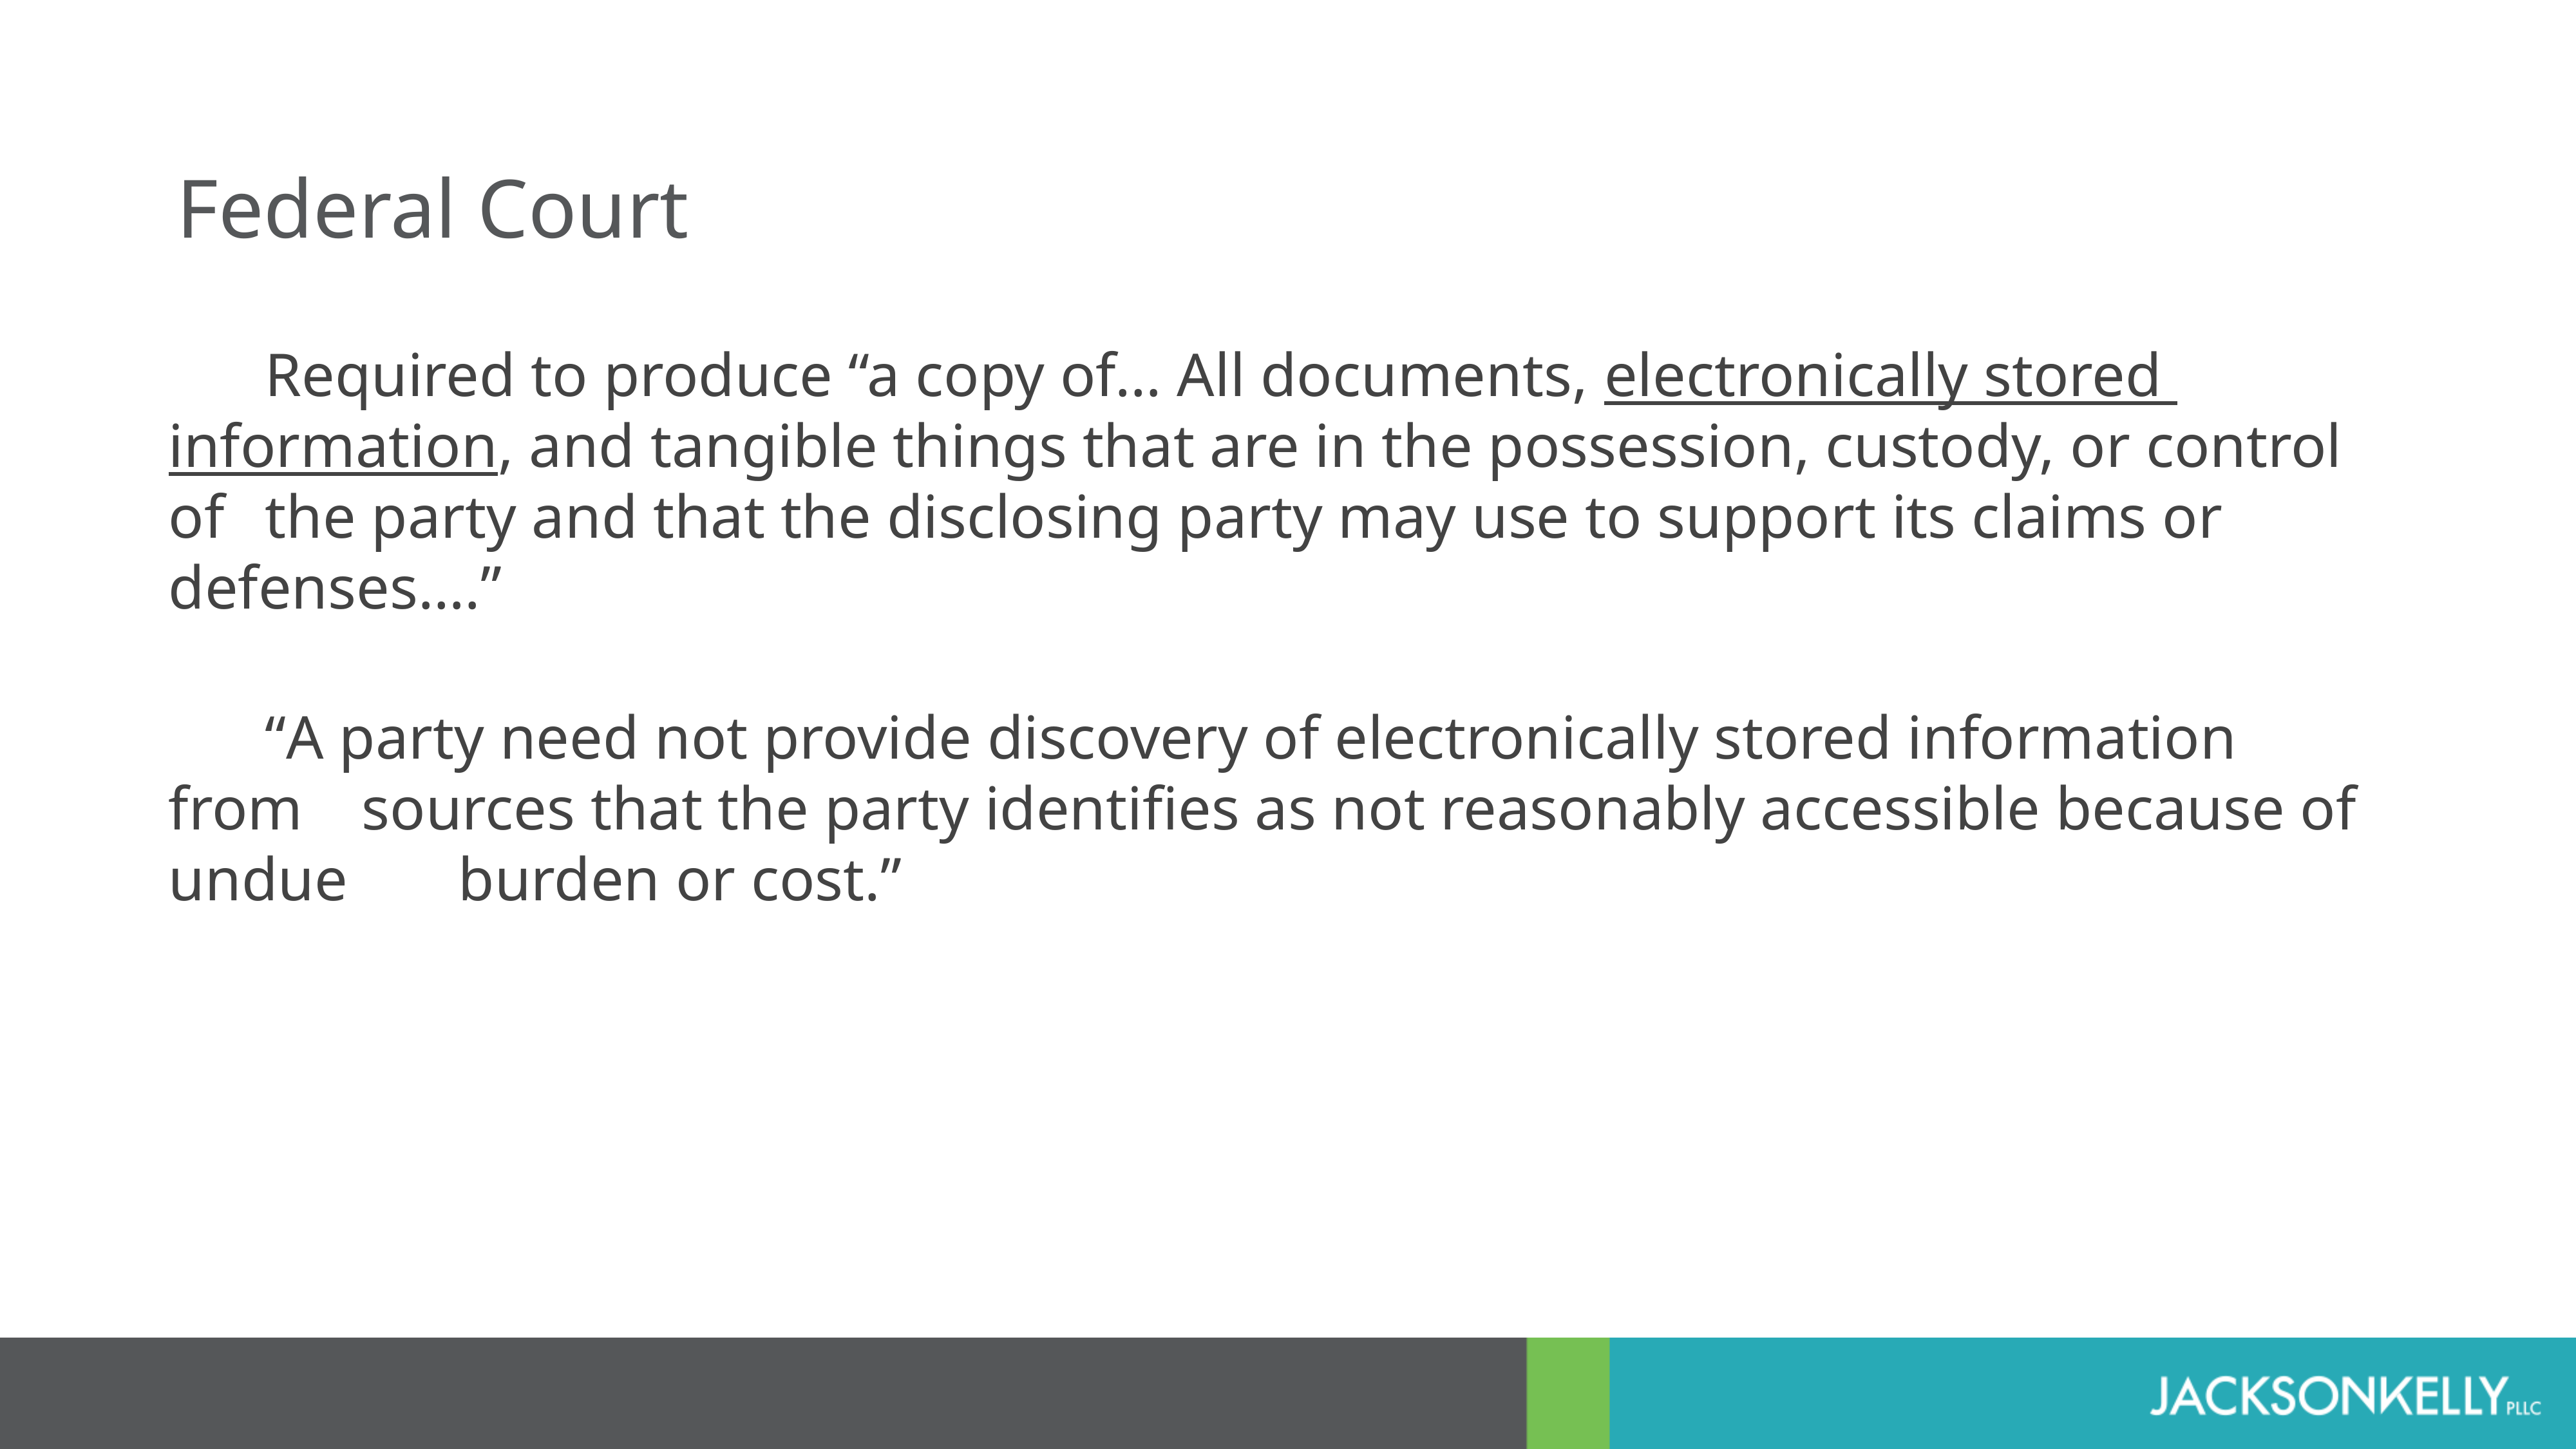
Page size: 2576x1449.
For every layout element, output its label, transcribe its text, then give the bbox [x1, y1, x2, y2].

list Federal Court [169, 149, 1224, 263]
list Required to produce “a copy of… All documents, electronically stored information, and tangible things that are in the possession, custody, or control of the party and that the disclosing party may use to support its claims or defenses….” “A party need not provide discovery of electronically stored information from sources that the party identifies as not reasonably accessible because of undue burden or cost.” [160, 329, 2391, 1248]
picture [0, 1338, 2576, 1449]
